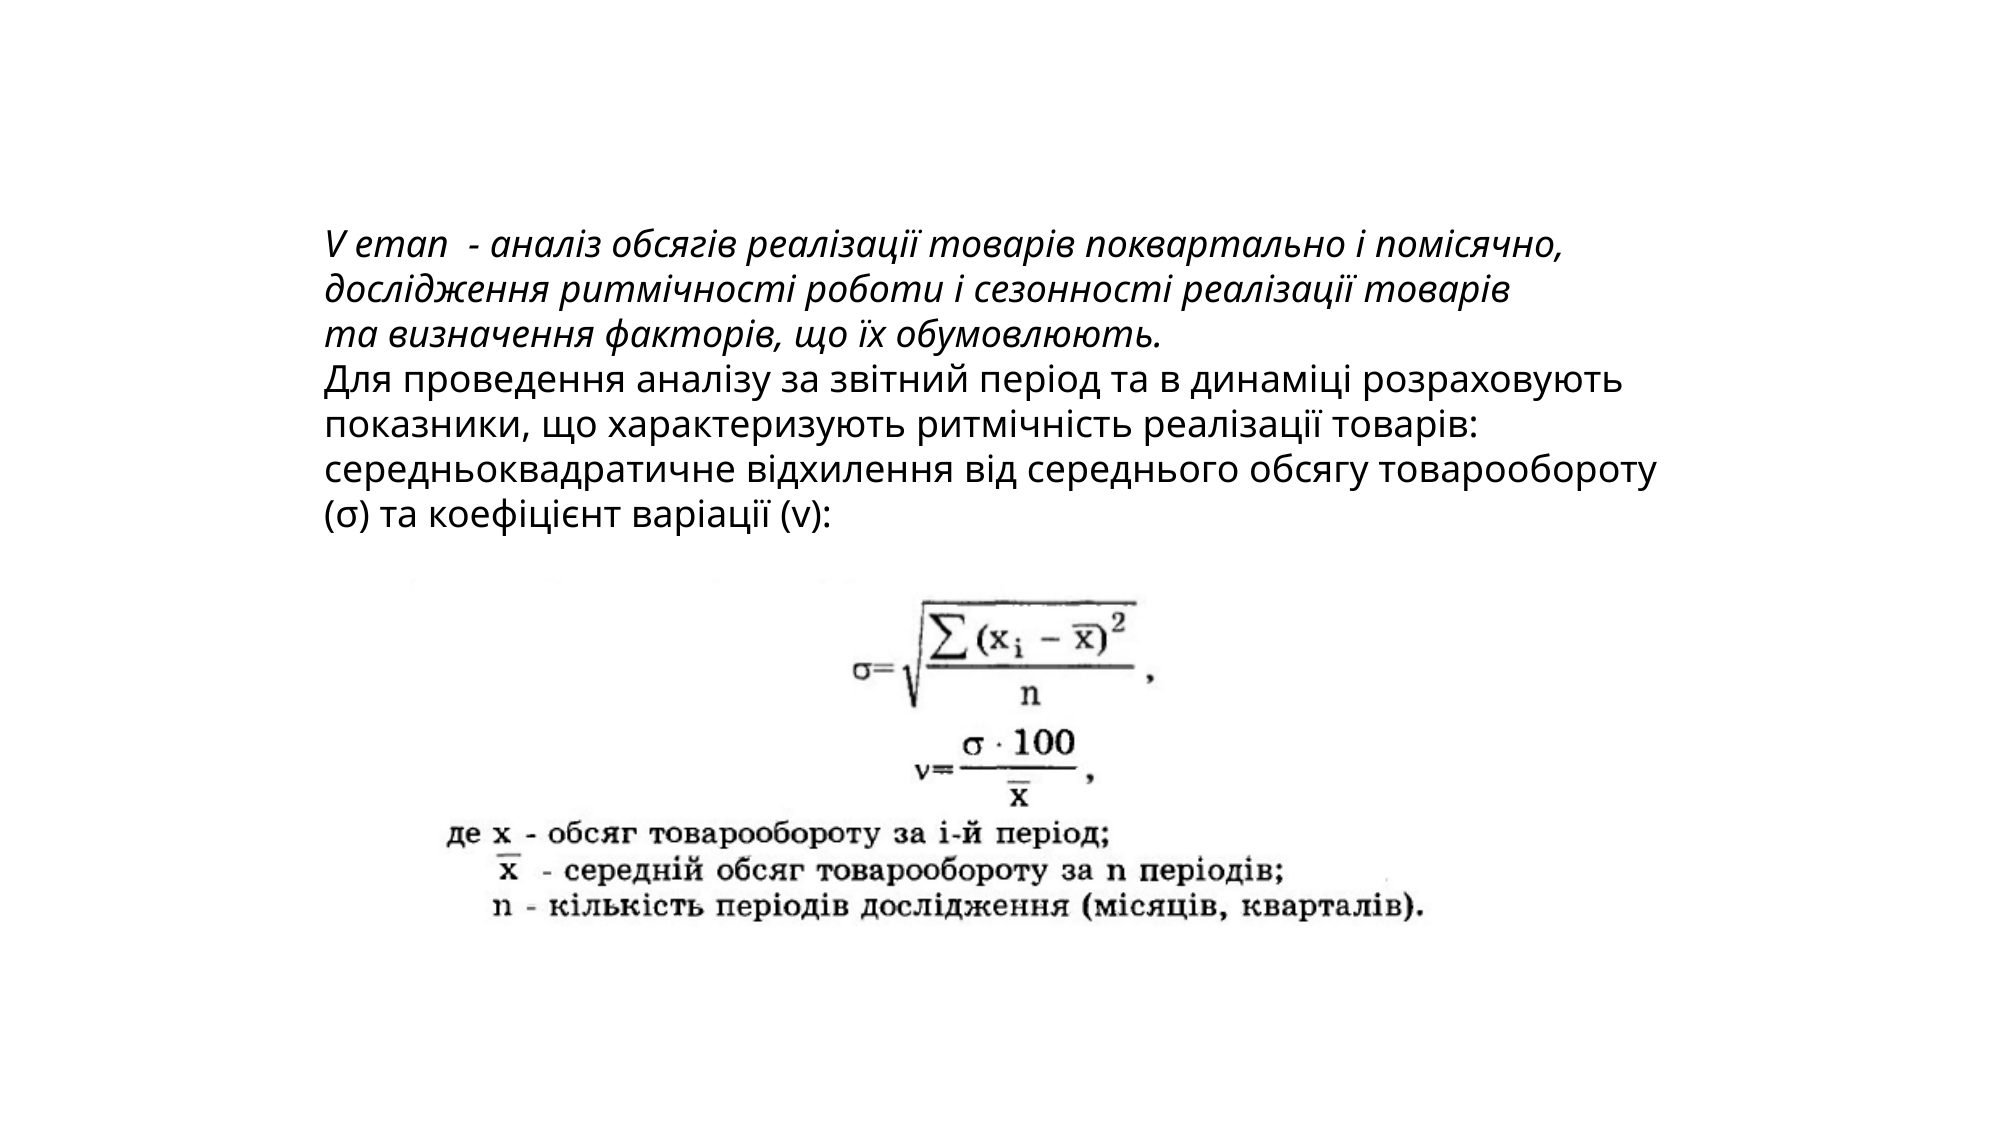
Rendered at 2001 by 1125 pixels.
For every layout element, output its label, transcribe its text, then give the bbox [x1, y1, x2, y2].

text_box V етап - аналіз обсягів реалізації товарів поквартально і помісячно, дослідження ритмічності роботи і сезонності реалізації товарів та визначення факторів, що їх обумовлюють. Для проведення аналізу за звітний період та в динаміці розраховують показники, що характеризують ритмічність реалізації товарів: середньоквадратичне відхилення від середнього обсягу товарообороту (σ) та коефіцієнт варіації (v): [309, 212, 1713, 543]
picture [411, 579, 1541, 938]
